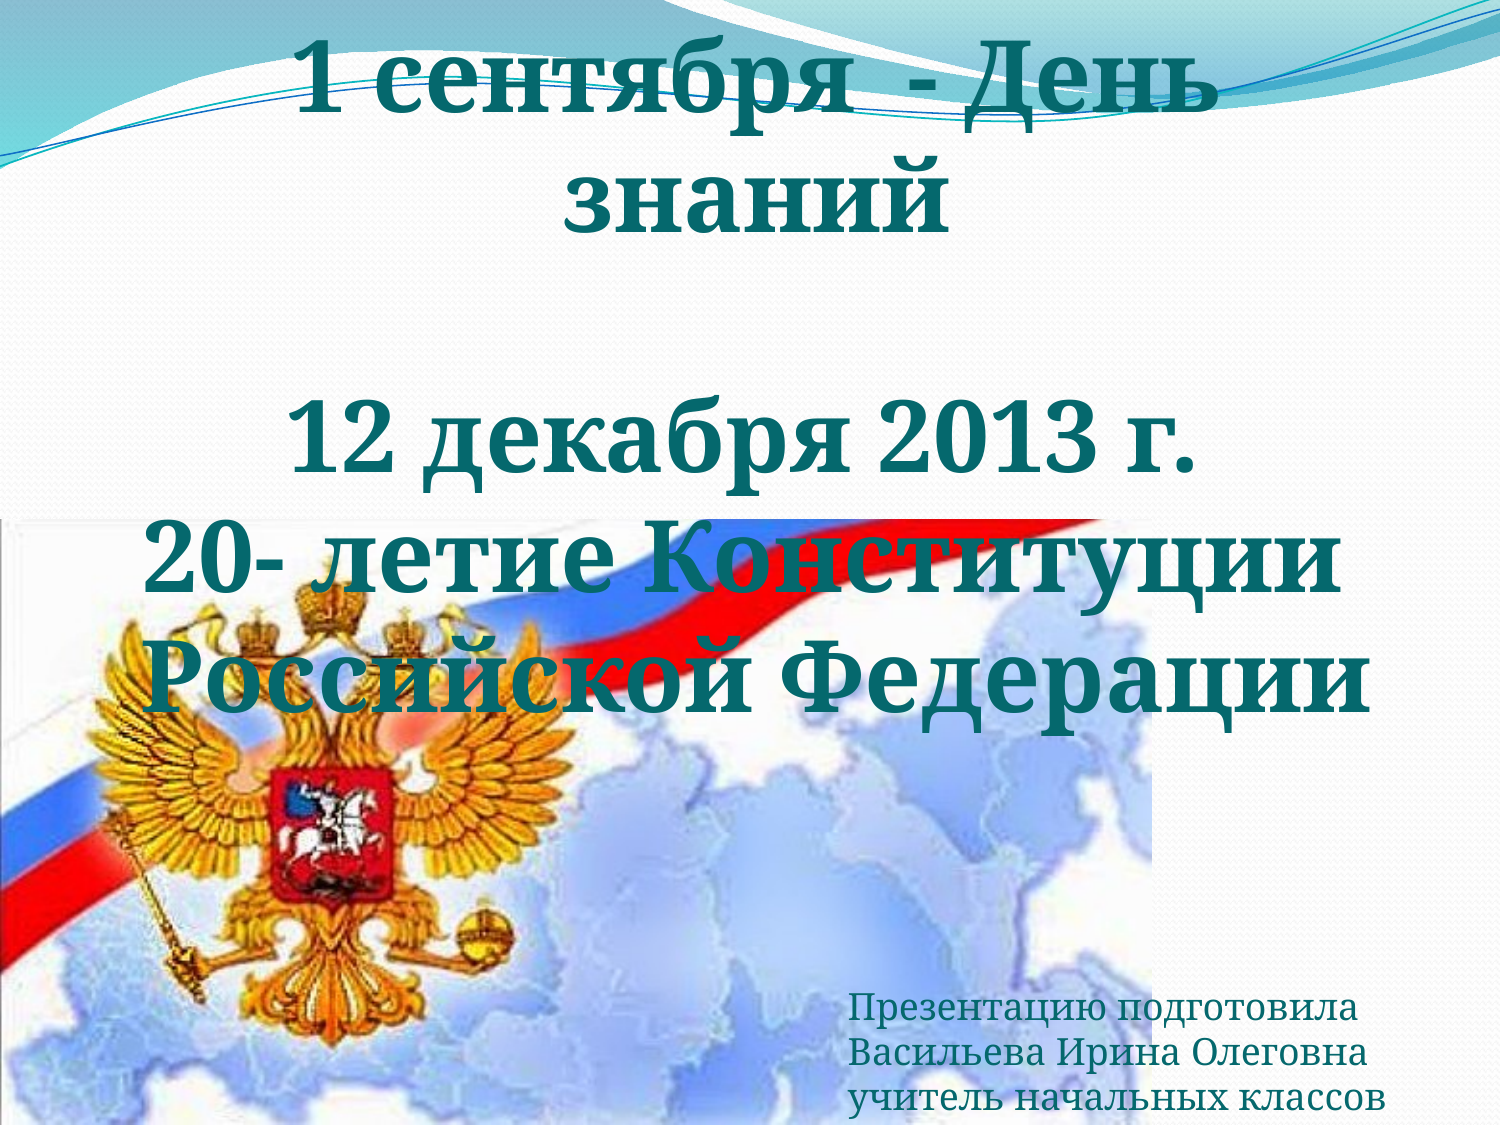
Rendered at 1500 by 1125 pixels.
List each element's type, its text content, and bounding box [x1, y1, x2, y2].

text_box 1 сентября - День знаний 12 декабря 2013 г. 20- летие Конституции Российской Федерации [88, 4, 1425, 740]
picture [0, 519, 1152, 1125]
text_box Презентацию подготовила Васильева Ирина Олеговна учитель начальных классов [1156, 975, 1436, 1125]
